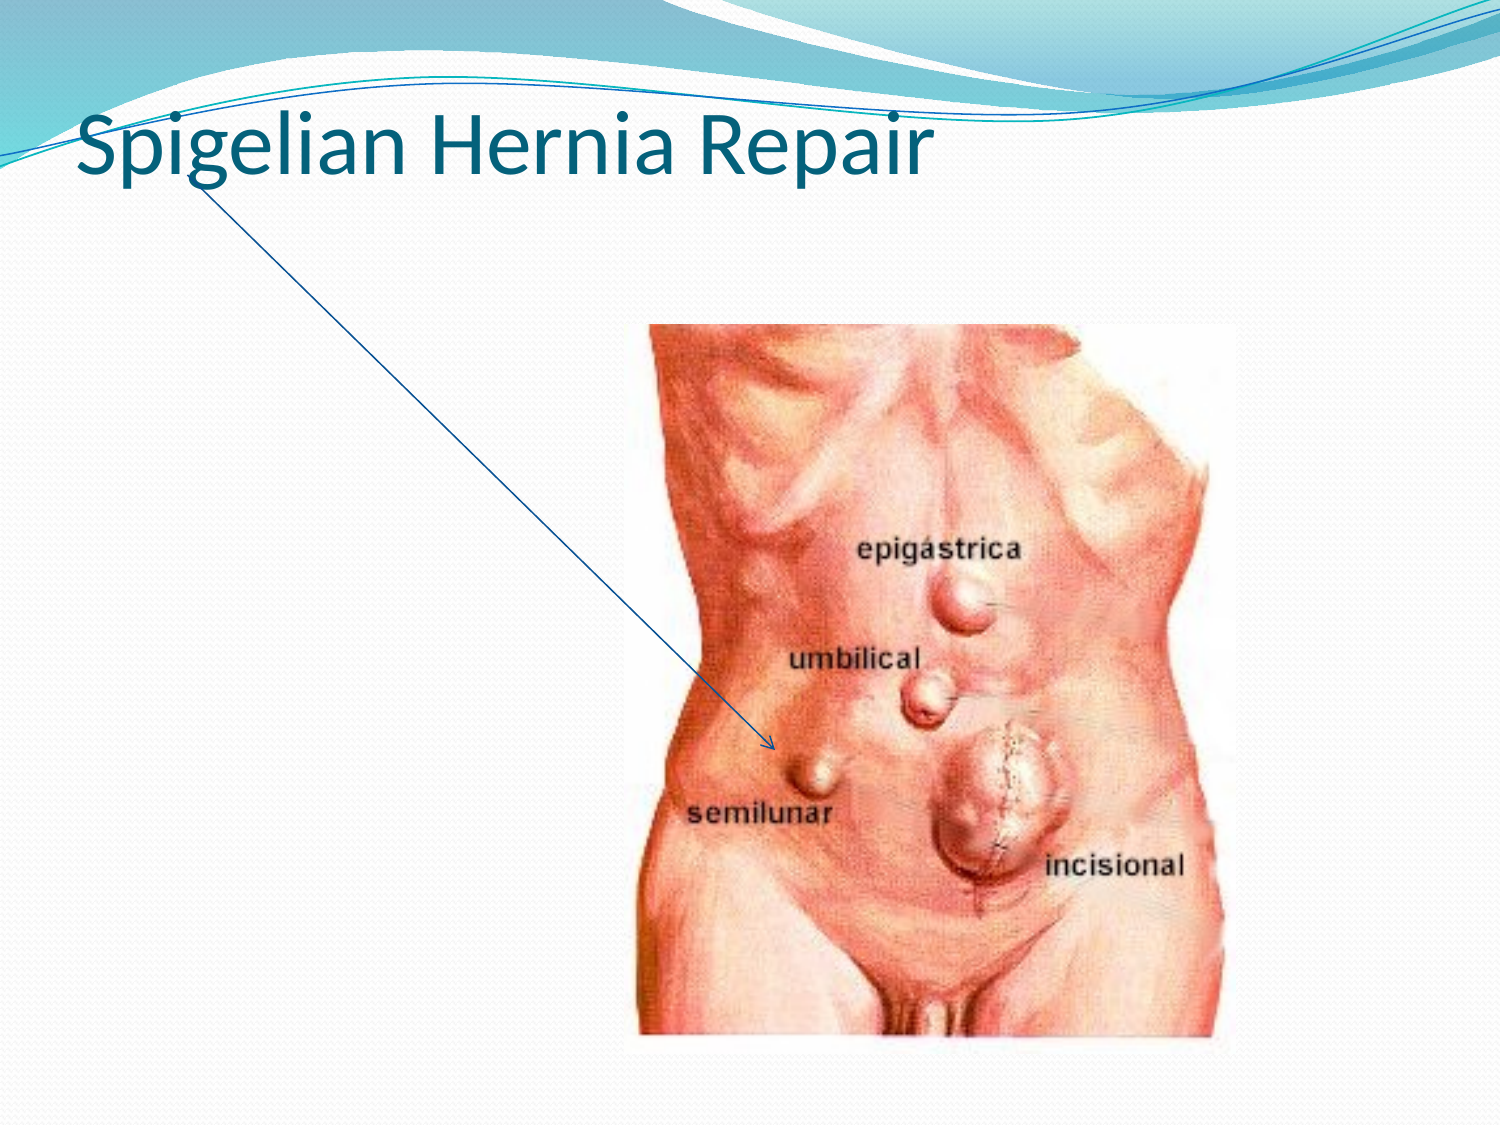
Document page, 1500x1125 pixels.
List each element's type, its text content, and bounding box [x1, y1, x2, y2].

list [624, 324, 1236, 1054]
title Spigelian Hernia Repair [74, 74, 1426, 304]
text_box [187, 174, 776, 751]
